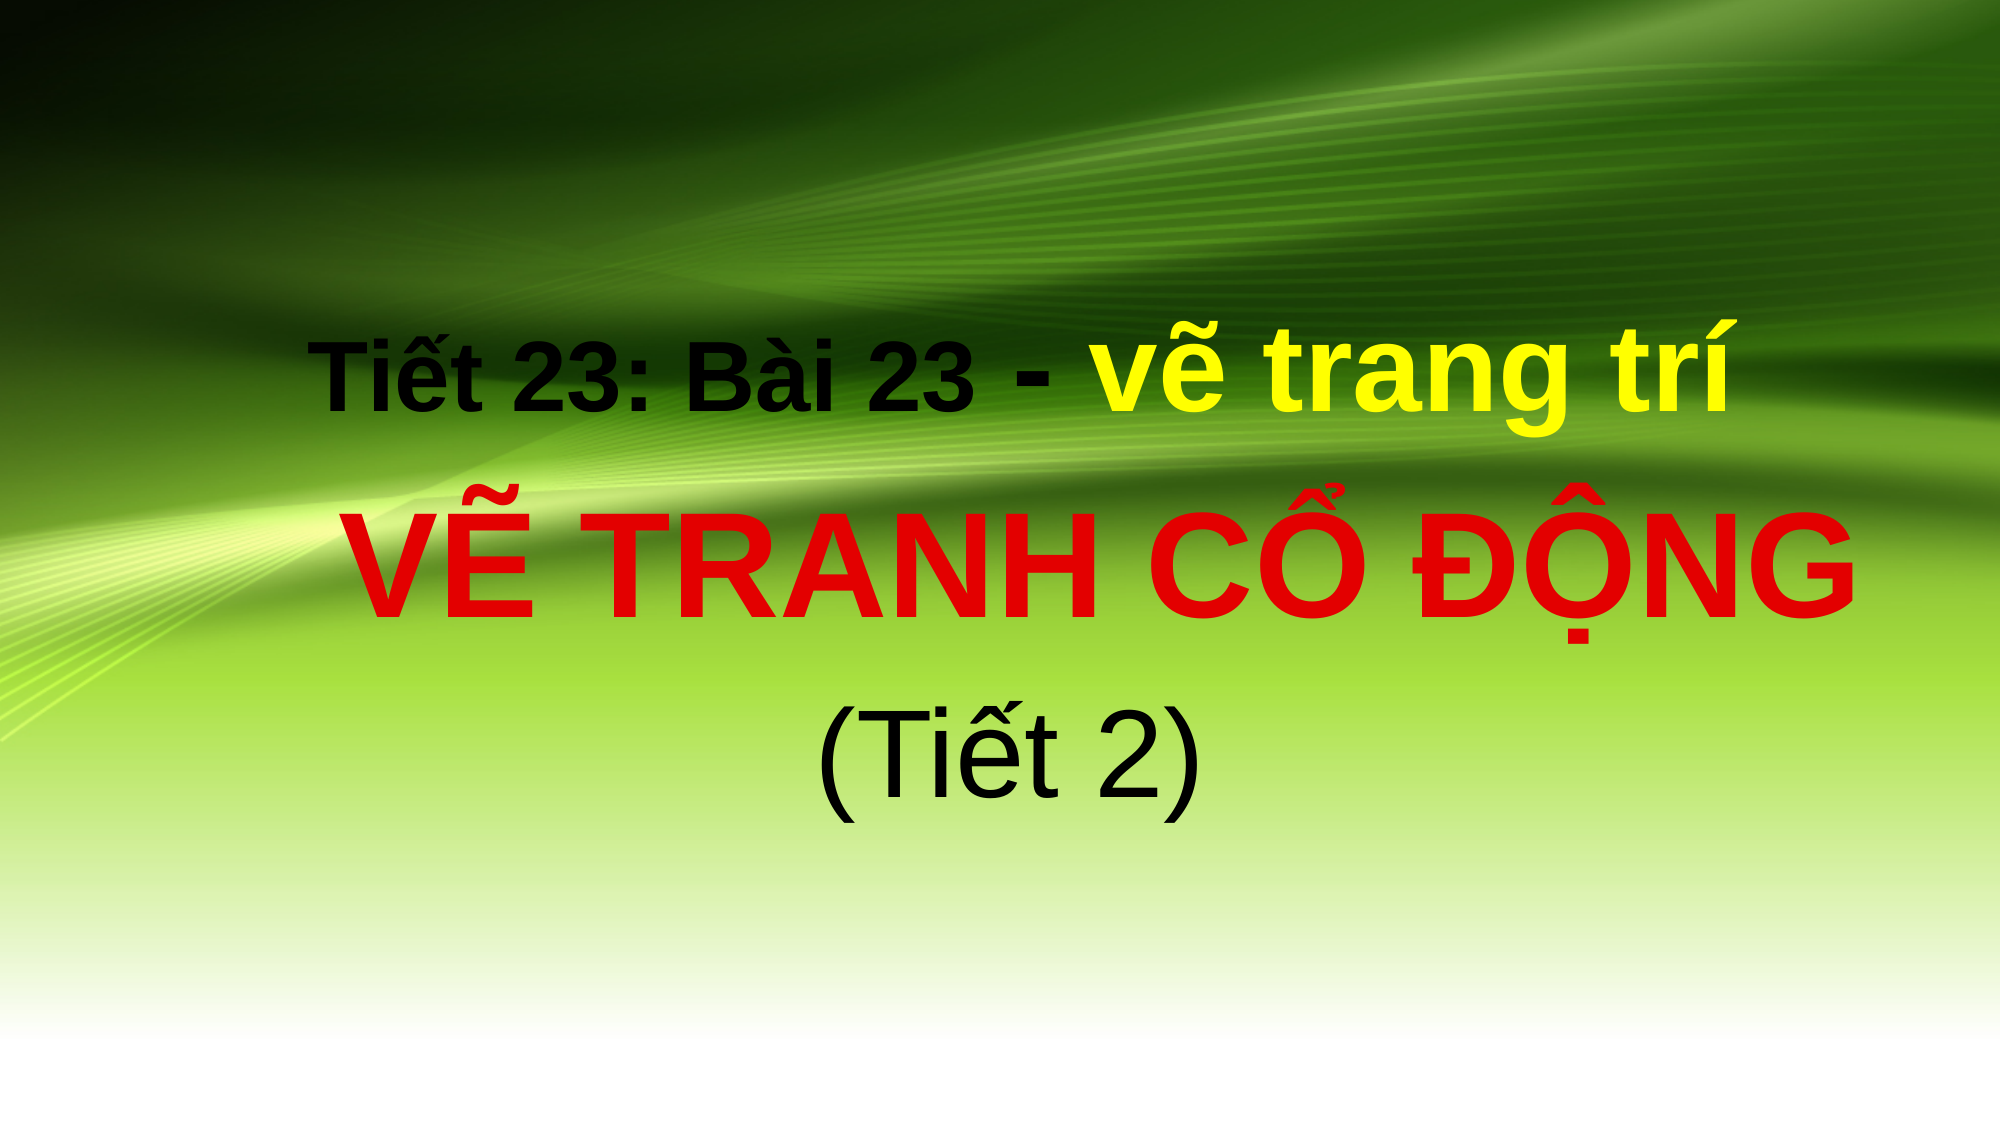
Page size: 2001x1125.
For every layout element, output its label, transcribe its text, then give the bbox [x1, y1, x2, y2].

subtitle VẼ TRANH CỔ ĐỘNG (Tiết 2) [142, 460, 1879, 1001]
picture [0, 0, 2000, 1125]
title Tiết 23: Bài 23 - vẽ trang trí [249, 281, 1751, 460]
